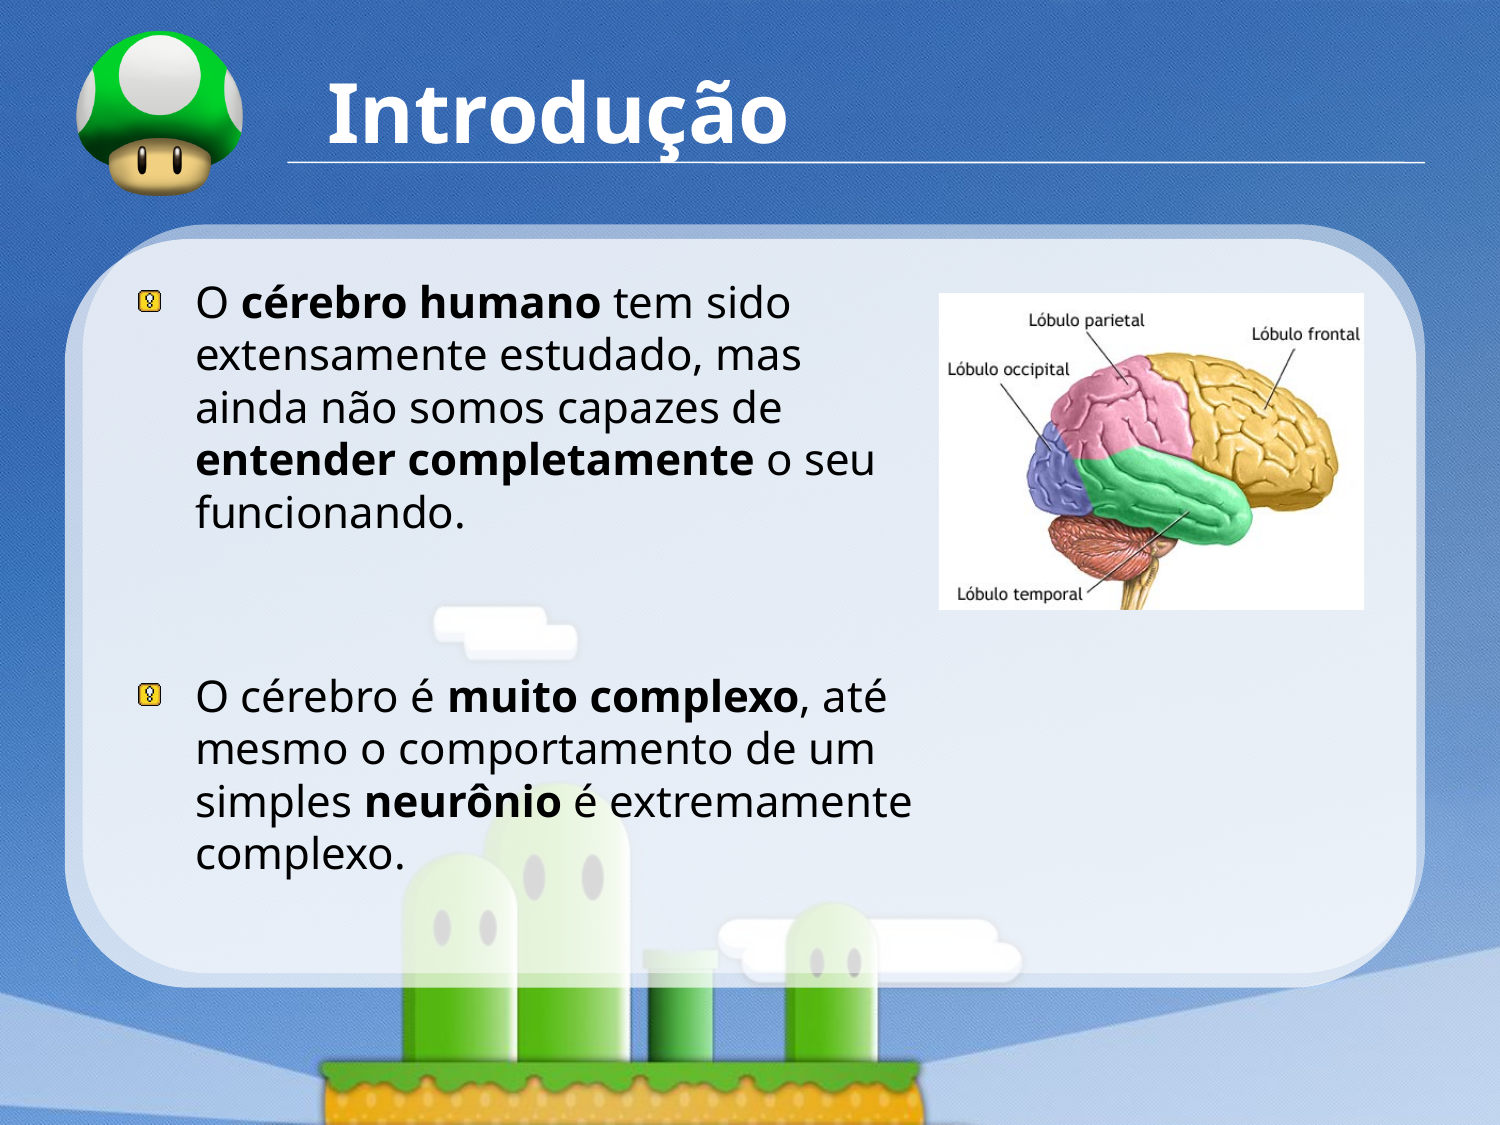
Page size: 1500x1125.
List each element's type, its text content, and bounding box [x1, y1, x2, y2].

picture [0, 0, 1500, 1125]
list O cérebro humano tem sido extensamente estudado, mas ainda não somos capazes de entender completamente o seu funcionando. O cérebro é muito complexo, até mesmo o comportamento de um simples neurônio é extremamente complexo. [123, 267, 939, 941]
title Introdução [312, 37, 1426, 183]
